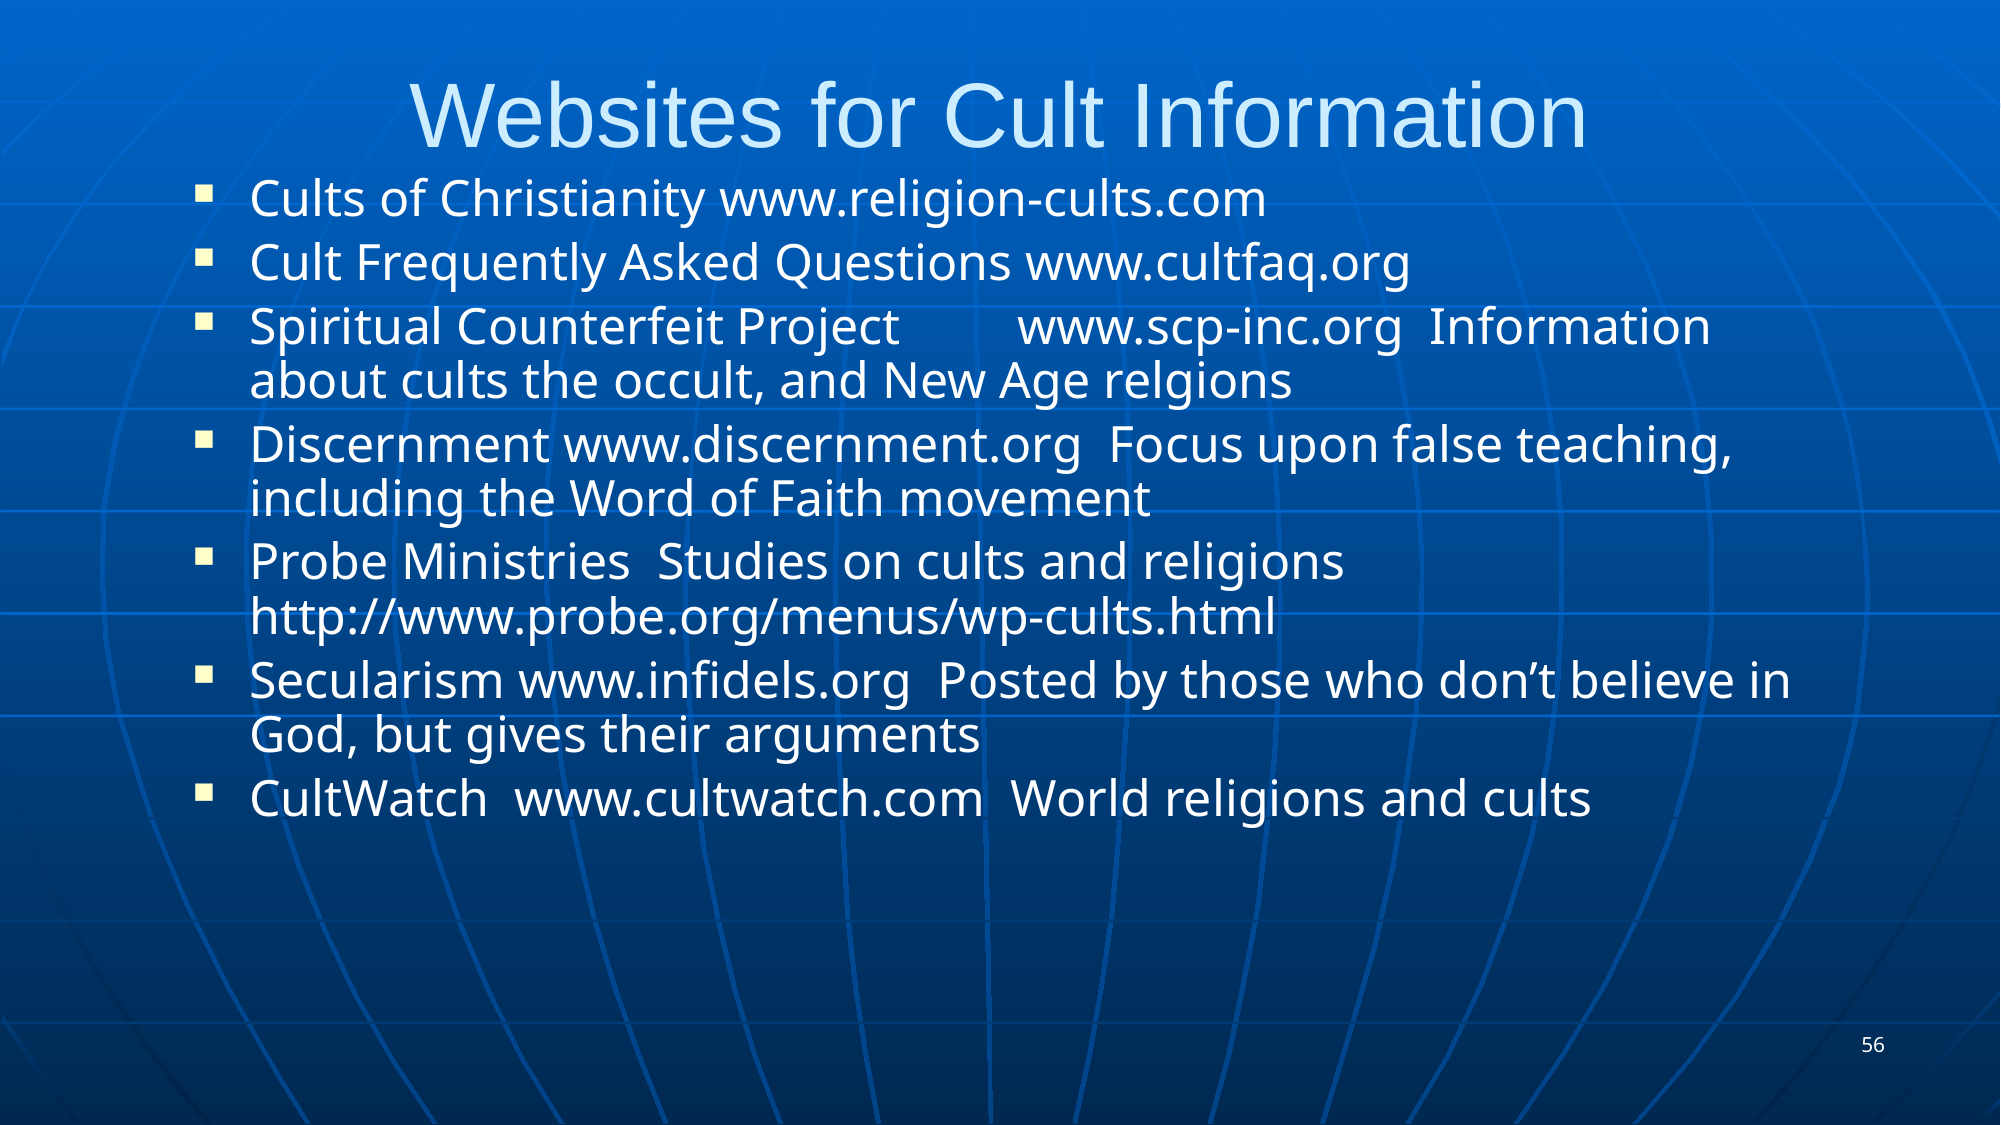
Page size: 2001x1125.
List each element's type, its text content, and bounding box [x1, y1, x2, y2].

title Websites for Cult Information [324, 45, 1675, 165]
list Cults of Christianity www.religion-cults.com Cult Frequently Asked Questions www.cultfaq.org Spiritual Counterfeit Project www.scp-inc.org Information about cults the occult, and New Age relgions Discernment www.discernment.org Focus upon false teaching, including the Word of Faith movement Probe Ministries Studies on cults and religions http://www.probe.org/menus/wp-cults.html Secularism www.infidels.org Posted by those who don’t believe in God, but gives their arguments CultWatch www.cultwatch.com World religions and cults [177, 165, 1823, 1054]
slide_number 56 [1433, 1024, 1900, 1100]
